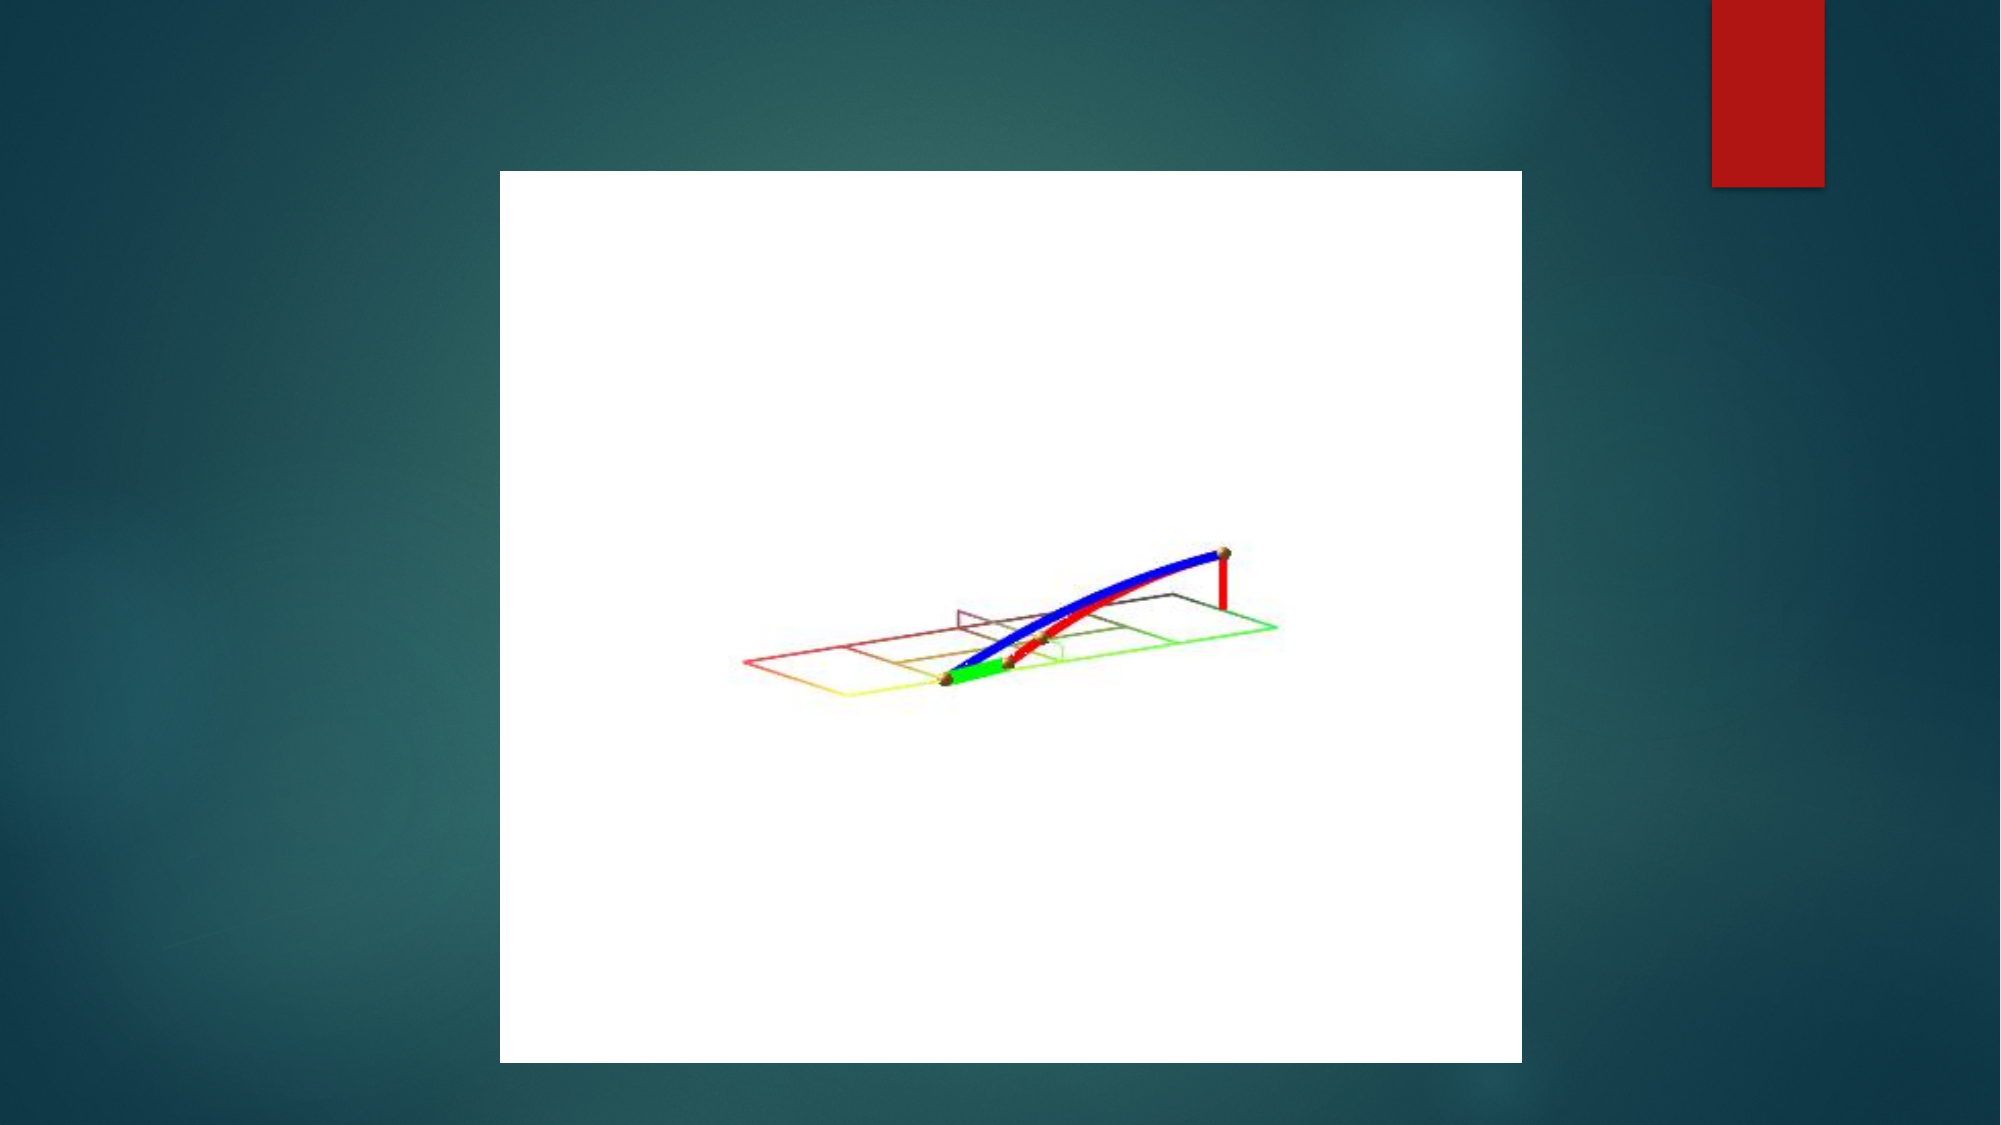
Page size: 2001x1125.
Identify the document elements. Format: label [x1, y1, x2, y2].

picture [0, 0, 1576, 1125]
